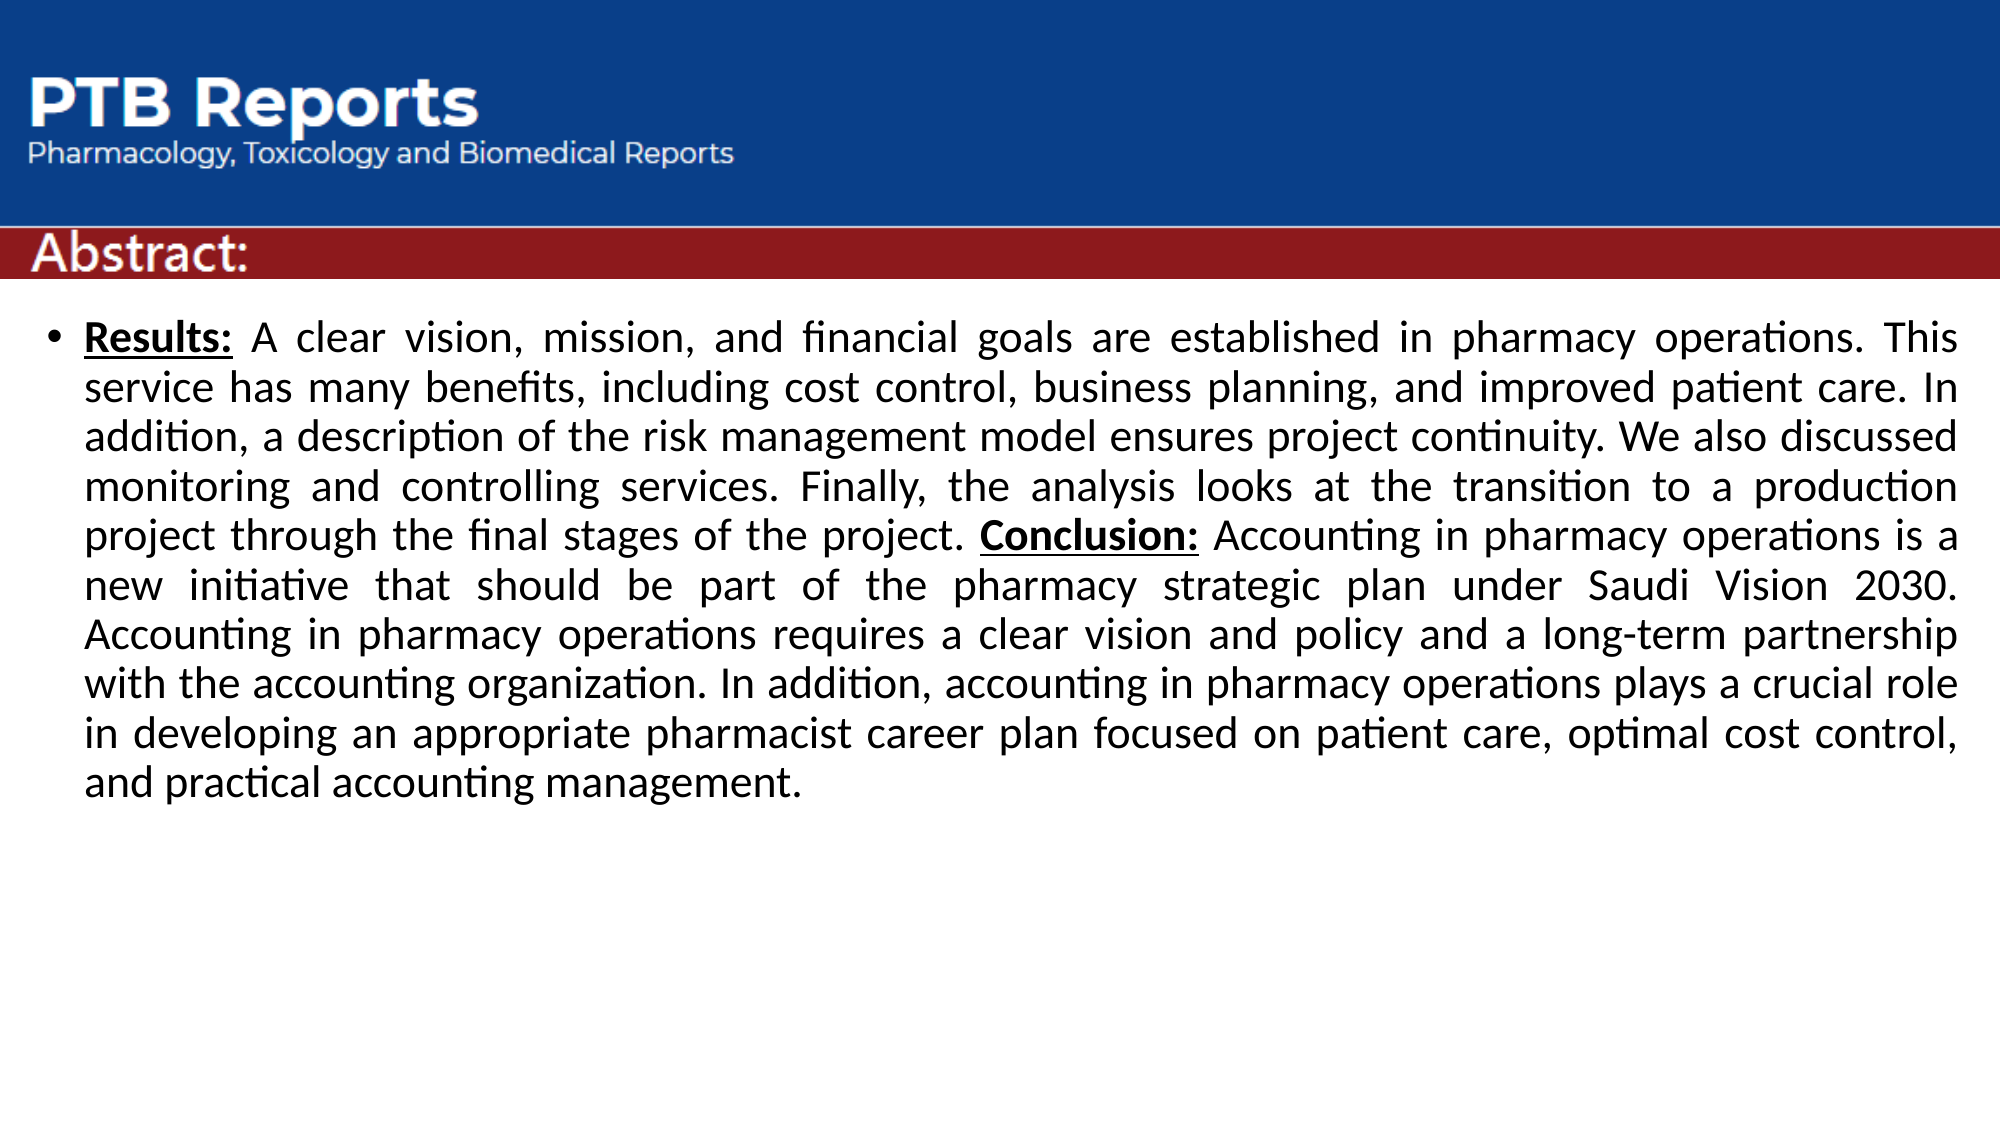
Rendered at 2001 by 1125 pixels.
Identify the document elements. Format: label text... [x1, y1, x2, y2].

list Results: A clear vision, mission, and financial goals are established in pharmacy operations. This service has many benefits, including cost control, business planning, and improved patient care. In addition, a description of the risk management model ensures project continuity. We also discussed monitoring and controlling services. Finally, the analysis looks at the transition to a production project through the final stages of the project. Conclusion: Accounting in pharmacy operations is a new initiative that should be part of the pharmacy strategic plan under Saudi Vision 2030. Accounting in pharmacy operations requires a clear vision and policy and a long-term partnership with the accounting organization. In addition, accounting in pharmacy operations plays a crucial role in developing an appropriate pharmacist career plan focused on patient care, optimal cost control, and practical accounting management. [31, 305, 1976, 1125]
picture [0, 0, 2000, 279]
